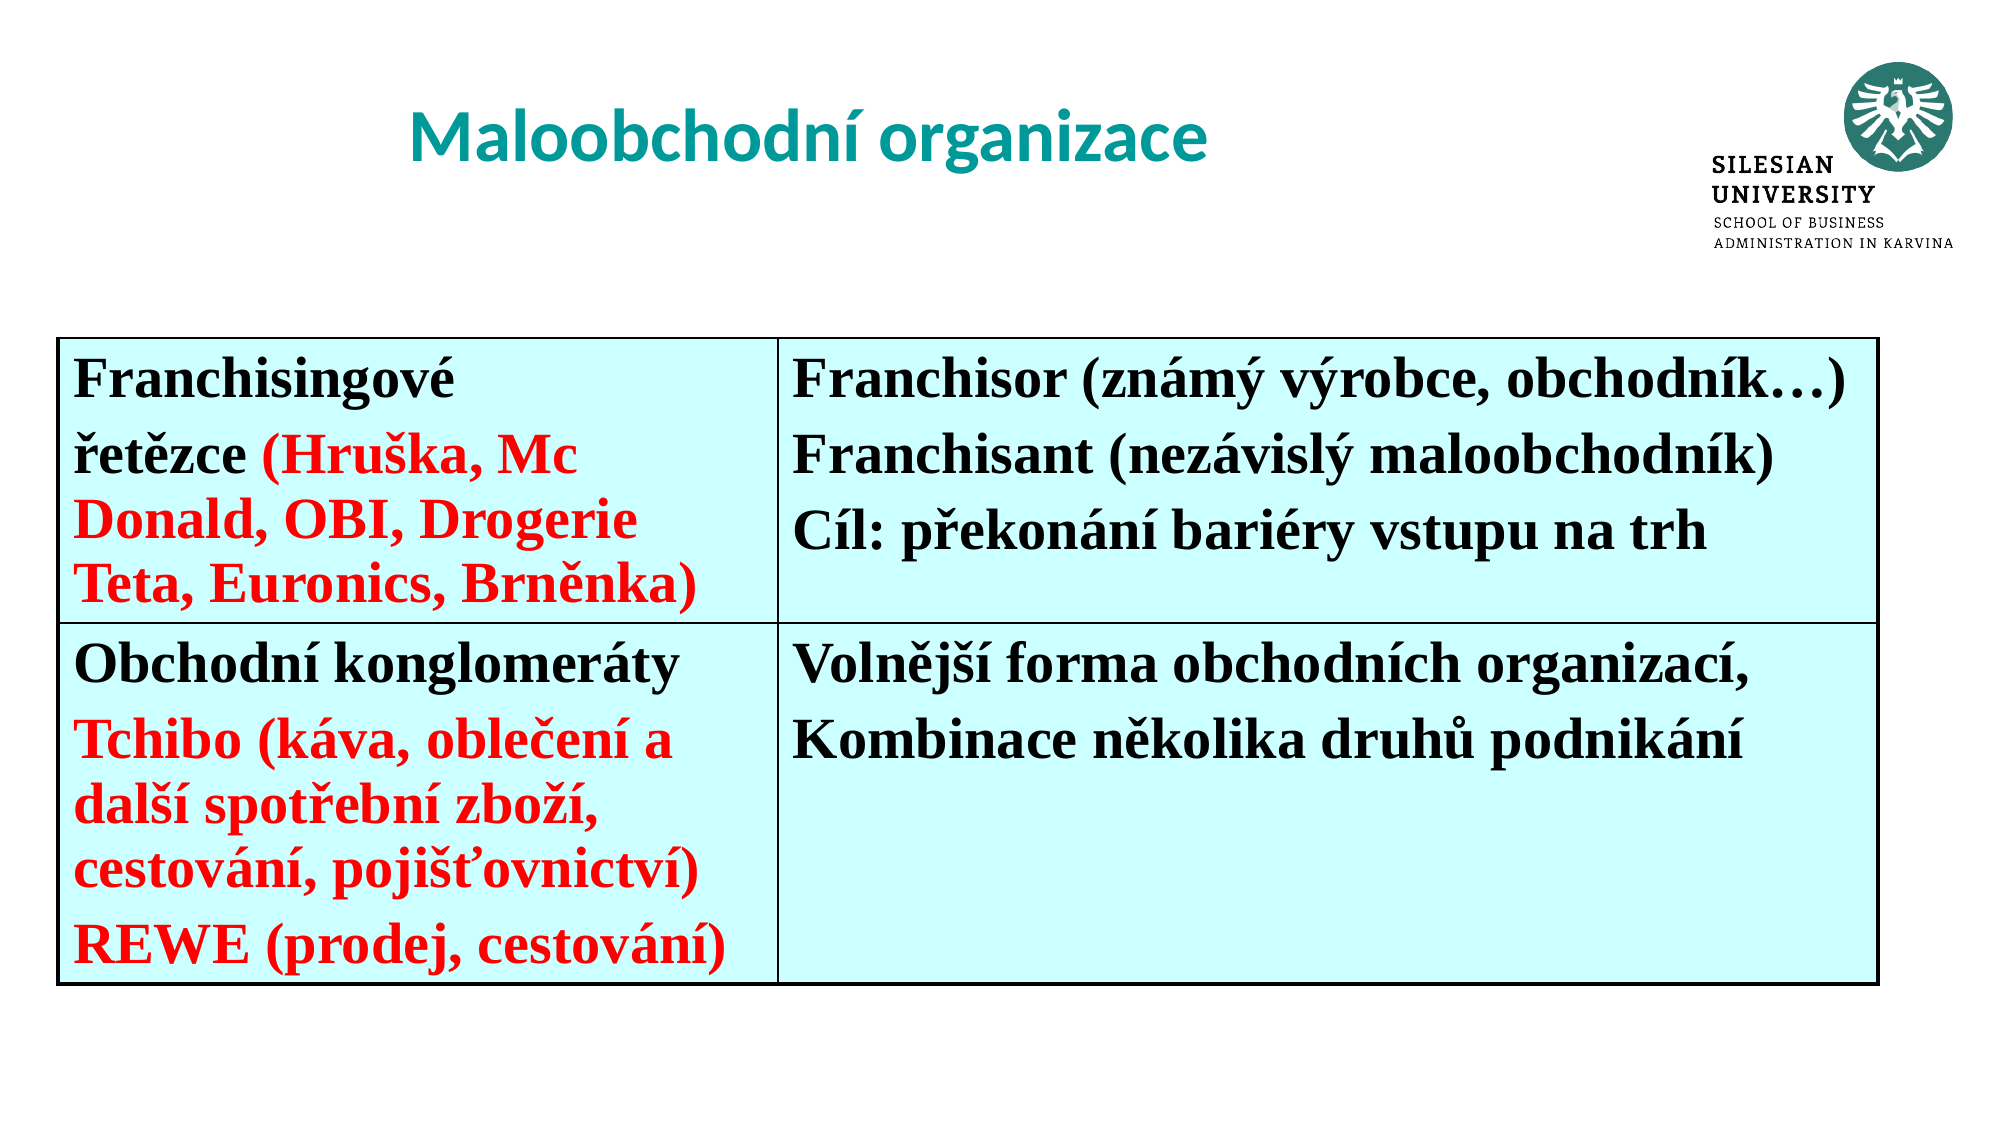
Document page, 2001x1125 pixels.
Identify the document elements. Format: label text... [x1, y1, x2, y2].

table_cell Volnější forma obchodních organizací, Kombinace několika druhů podnikání [779, 624, 1876, 982]
table_header Franchisor (známý výrobce, obchodník…) Franchisant (nezávislý maloobchodník) Cíl: překonání bariéry vstupu na trh [779, 339, 1876, 622]
picture [1712, 62, 1953, 248]
table_cell Obchodní konglomeráty Tchibo (káva, oblečení a další spotřební zboží, cestování, pojišťovnictví) REWE (prodej, cestování) [60, 624, 777, 982]
title Maloobchodní organizace [94, 84, 1524, 190]
table_header Franchisingové řetězce (Hruška, Mc Donald, OBI, Drogerie Teta, Euronics, Brněnka) [60, 339, 777, 622]
